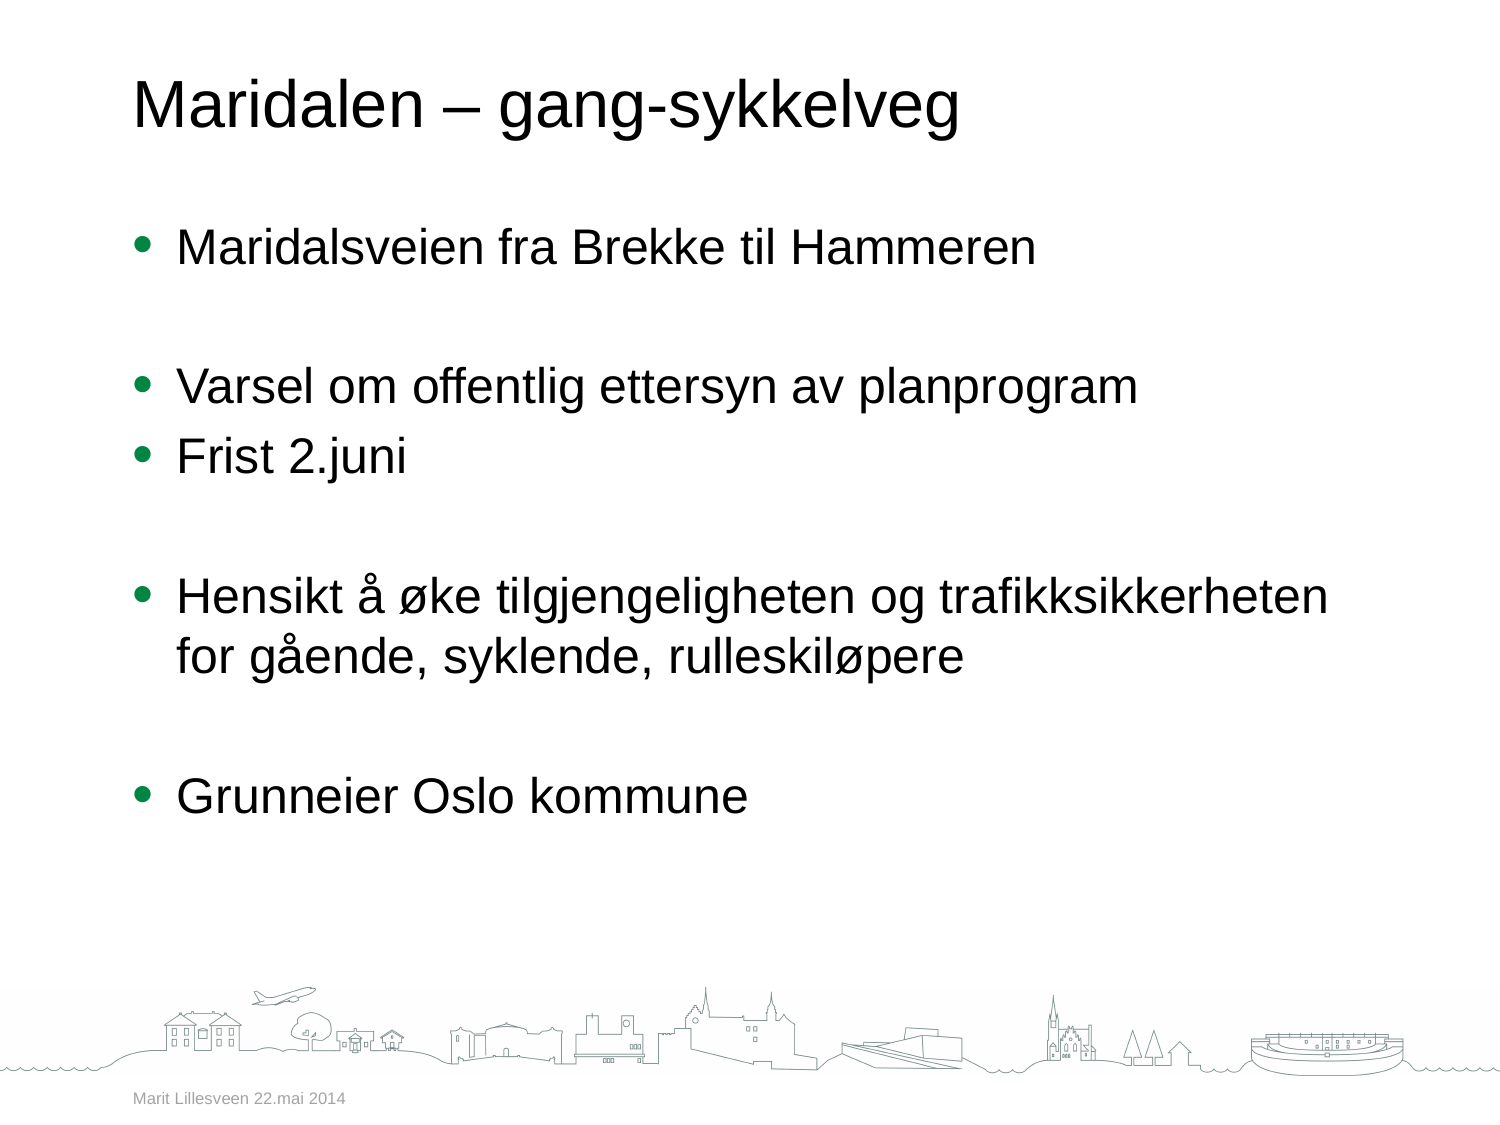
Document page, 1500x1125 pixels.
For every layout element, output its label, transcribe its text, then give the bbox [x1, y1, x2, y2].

picture [0, 987, 1500, 1076]
list Maridalen – gang-sykkelveg [118, 59, 1382, 142]
list Maridalsveien fra Brekke til Hammeren Varsel om offentlig ettersyn av planprogram Frist 2.juni Hensikt å øke tilgjengeligheten og trafikksikkerheten for gående, syklende, rulleskiløpere Grunneier Oslo kommune [118, 206, 1382, 950]
footer Marit Lillesveen 22.mai 2014 [118, 1080, 1382, 1117]
